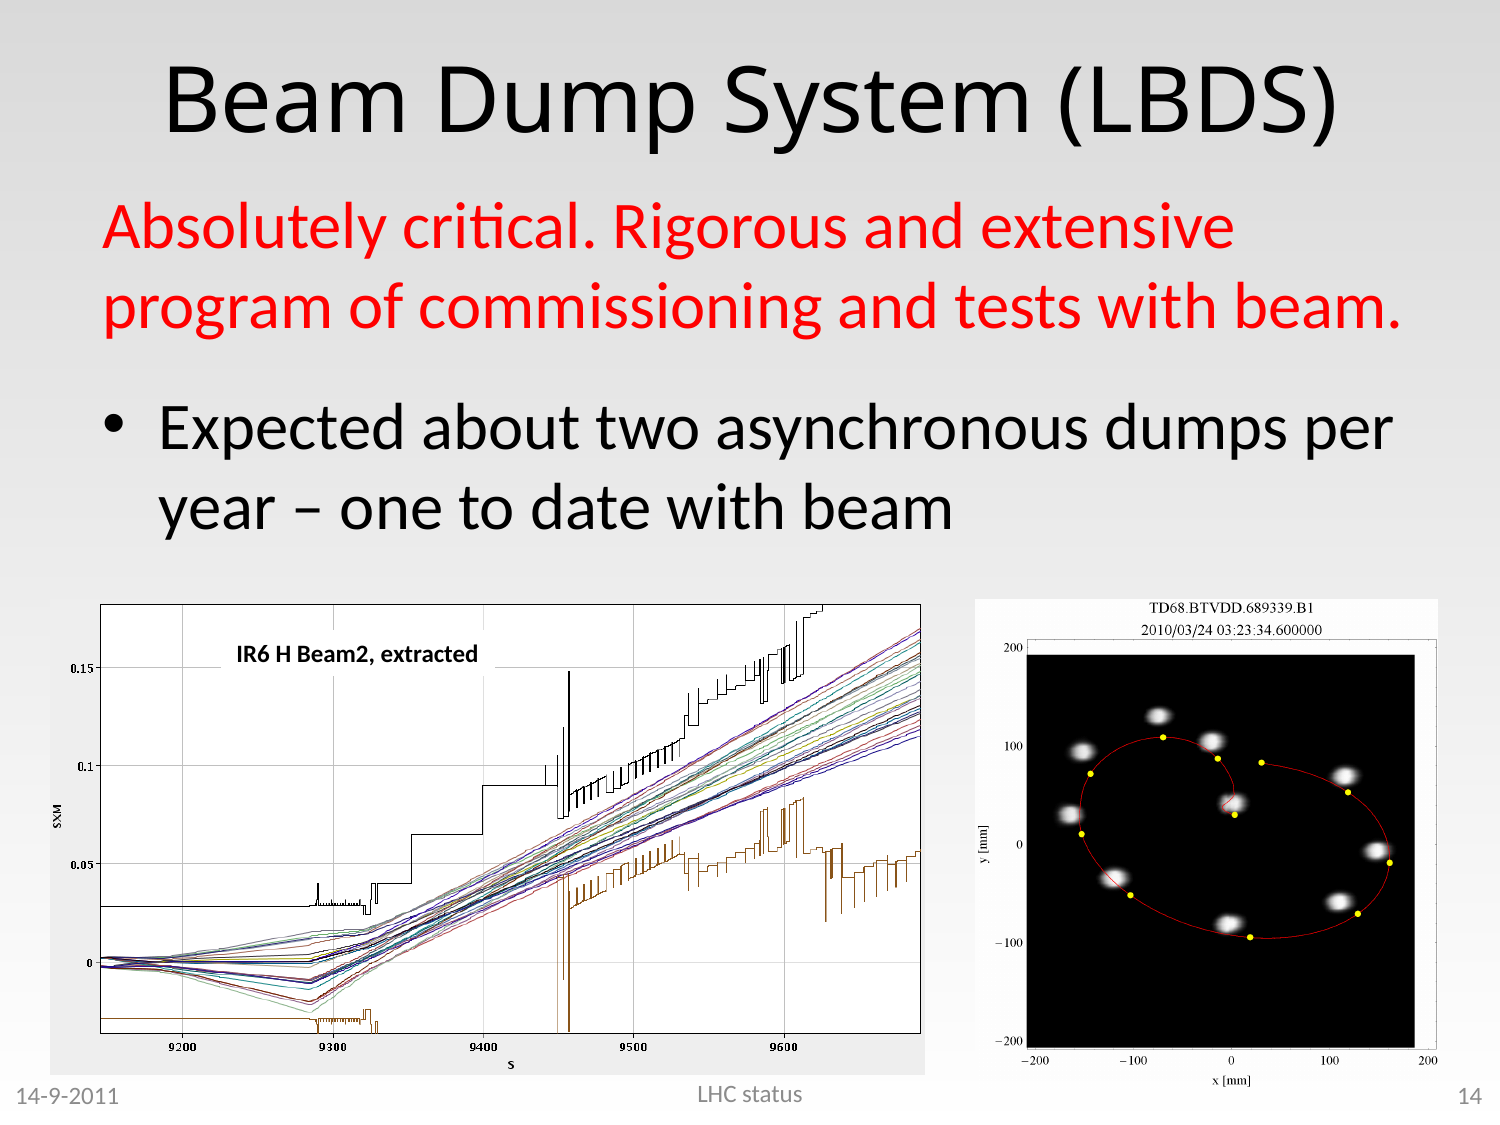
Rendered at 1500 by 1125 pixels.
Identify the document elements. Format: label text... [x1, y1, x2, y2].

title Beam Dump System (LBDS) [75, 24, 1425, 168]
picture [974, 599, 1438, 1088]
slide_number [0, 1064, 350, 1125]
text_box Absolutely critical. Rigorous and extensive program of commissioning and tests with beam. [87, 174, 1438, 350]
slide_number 14 [1147, 1065, 1498, 1125]
list Expected about two asynchronous dumps per year – one to date with beam [87, 375, 1438, 563]
footer LHC status [512, 1062, 988, 1123]
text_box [49, 599, 926, 1076]
